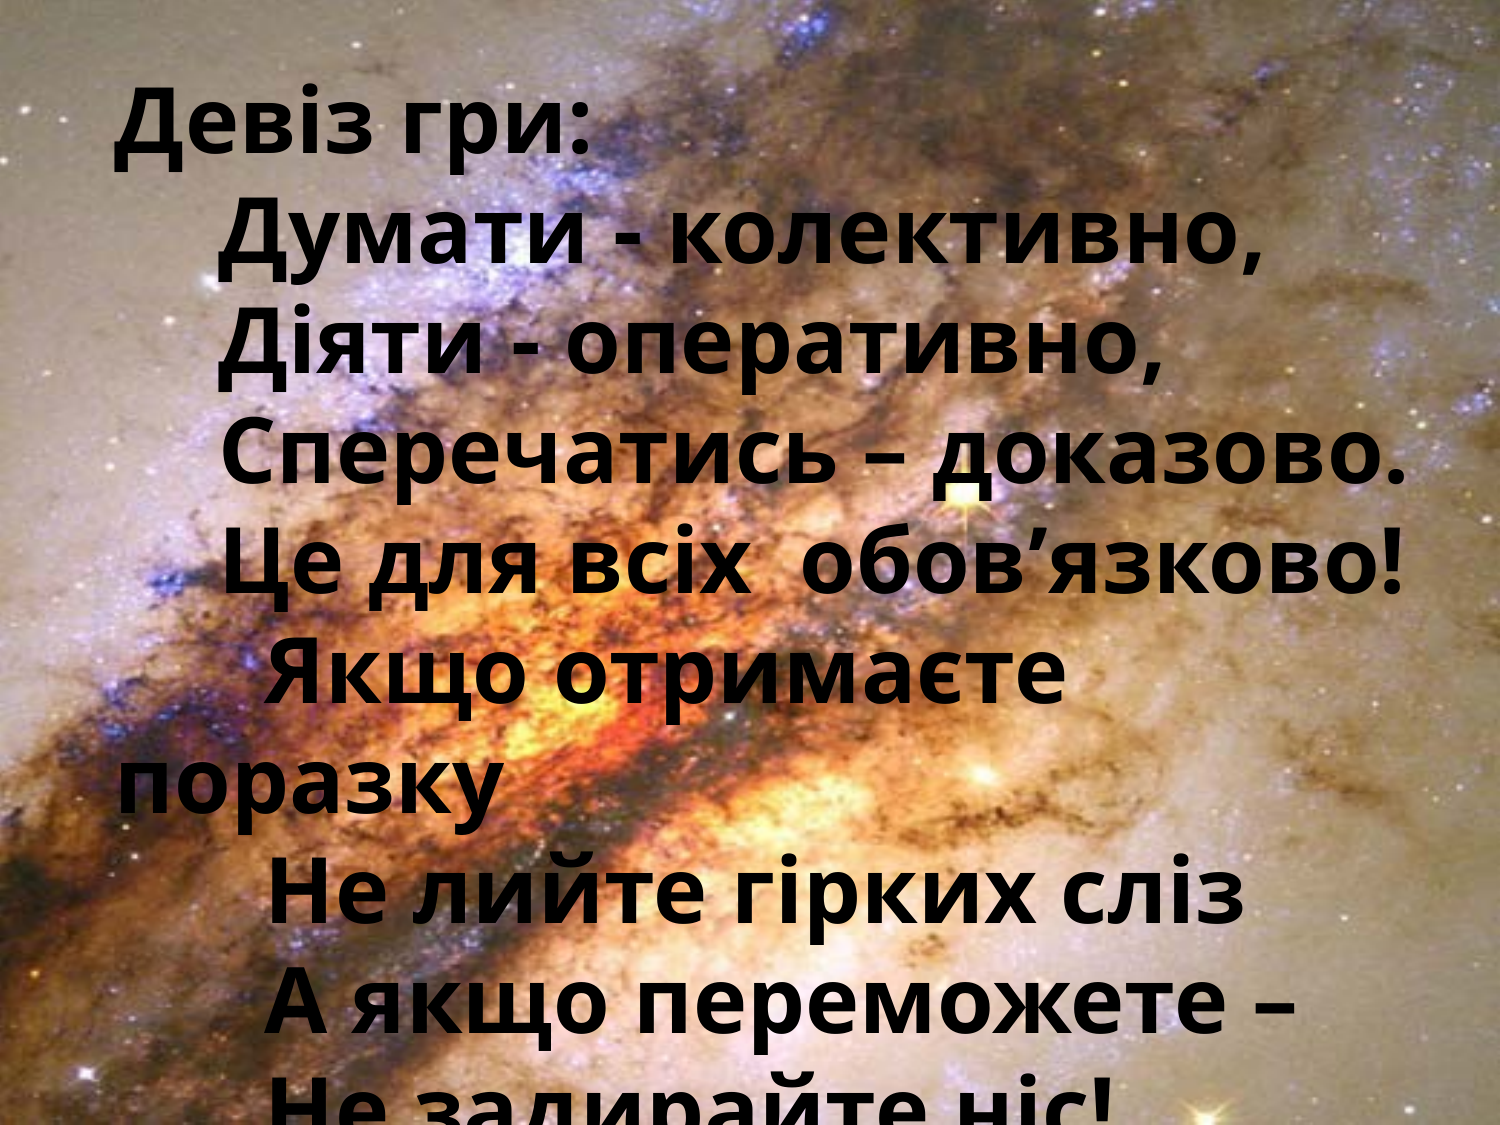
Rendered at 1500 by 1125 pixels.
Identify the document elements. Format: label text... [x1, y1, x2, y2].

picture [0, 0, 1500, 1125]
text_box Девіз гри: Думати - колективно, Діяти - оперативно, Сперечатись – доказово. Це для всіх обов’язково! Якщо отримаєте поразку Не лийте гірких сліз А якщо переможете – Не задирайте ніс! [100, 54, 1459, 1125]
